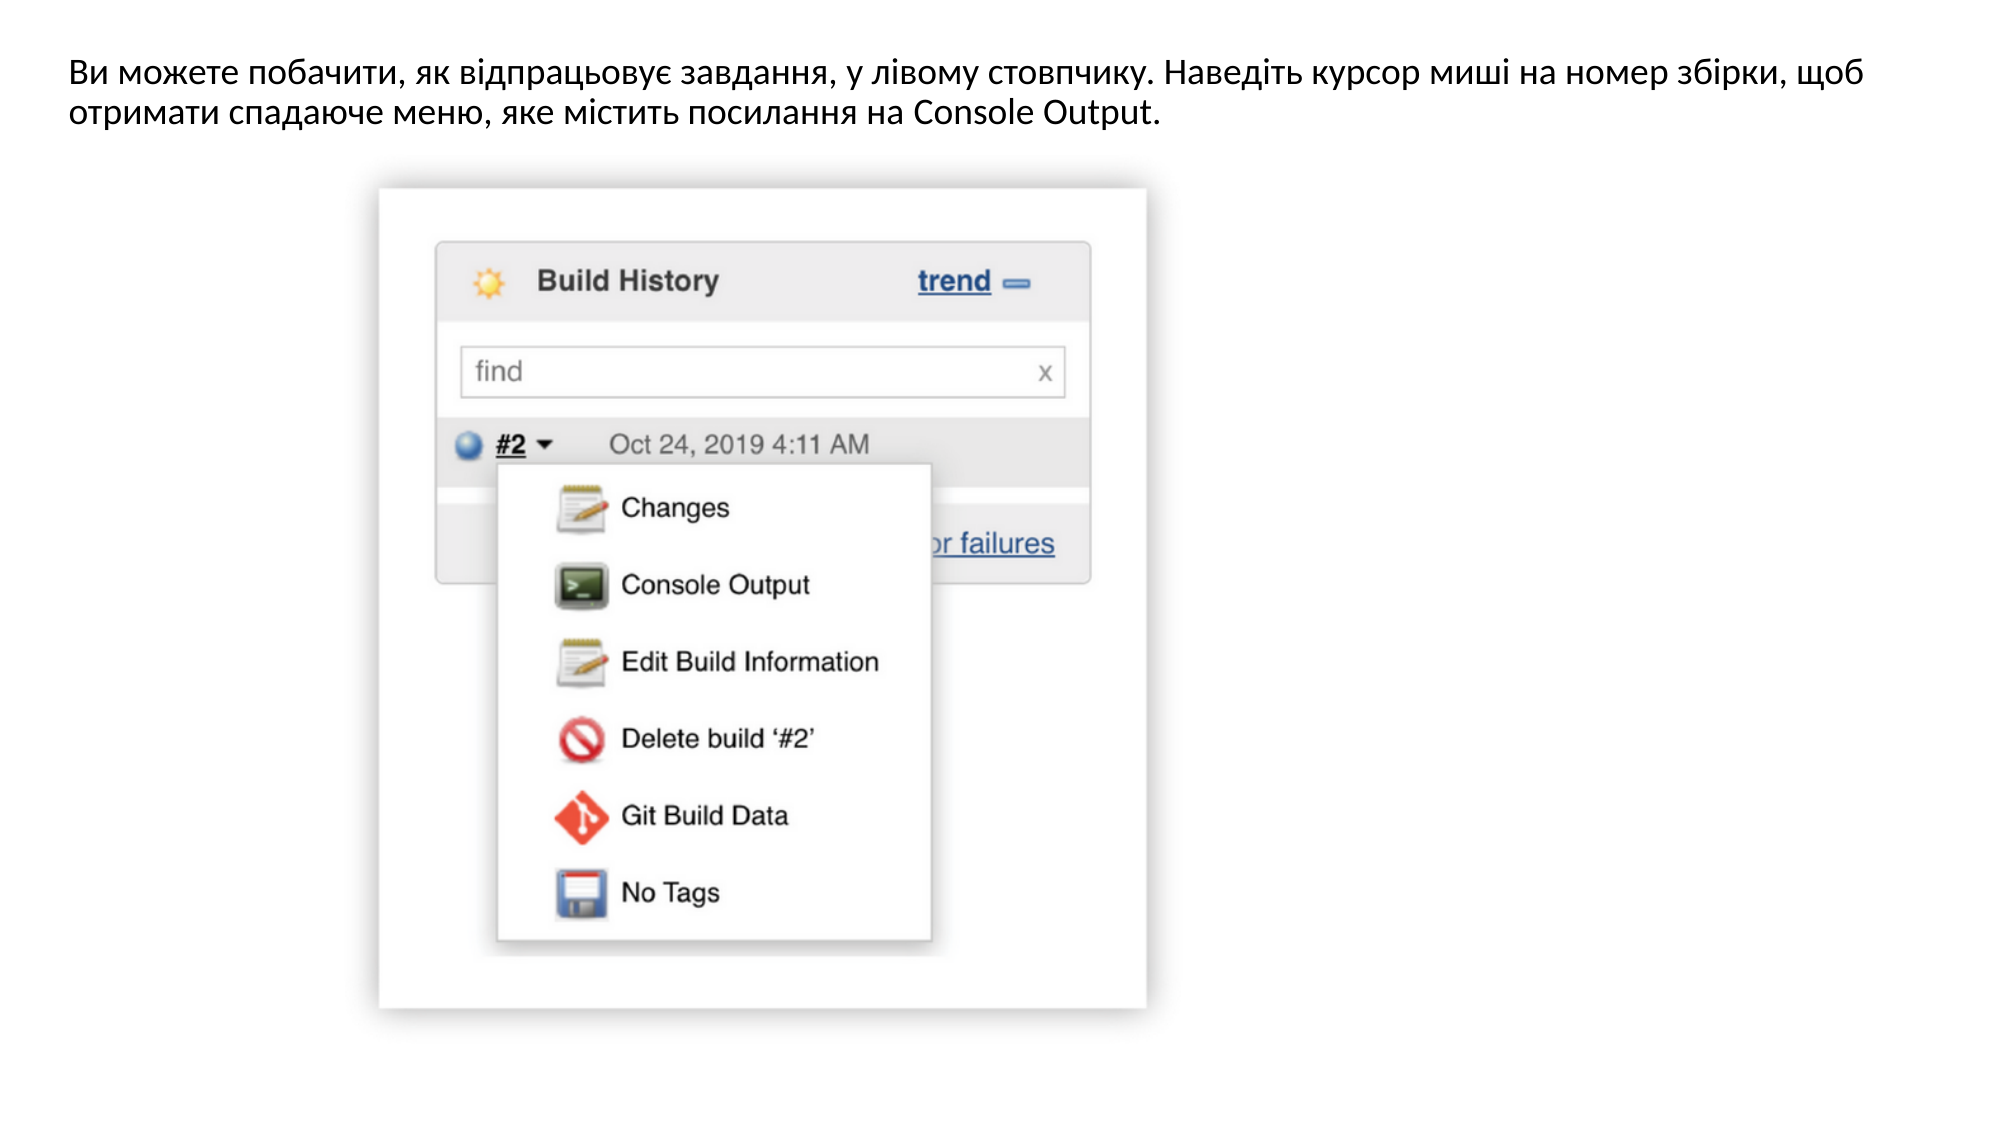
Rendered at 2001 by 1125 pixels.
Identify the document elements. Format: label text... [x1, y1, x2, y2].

picture [338, 154, 1196, 1045]
list Ви можете побачити, як відпрацьовує завдання, у лівому стовпчику. Наведіть курсор миші на номер збірки, щоб отримати спадаюче меню, яке містить посилання на Console Output. [53, 44, 1940, 1086]
